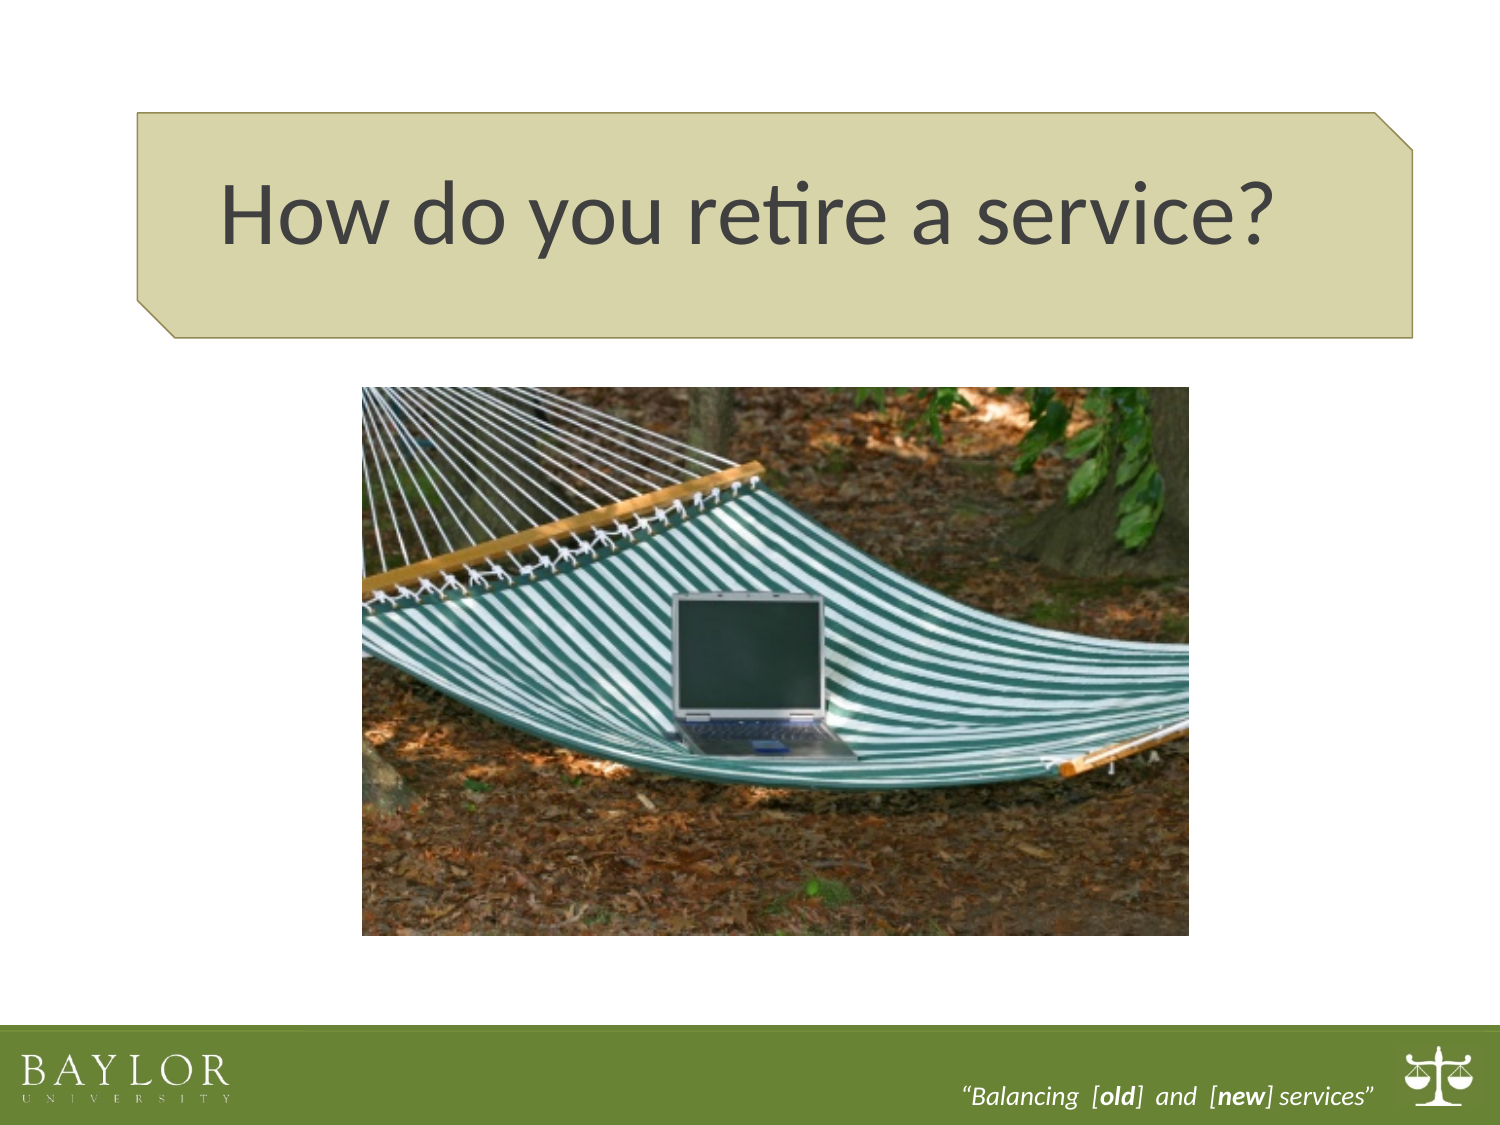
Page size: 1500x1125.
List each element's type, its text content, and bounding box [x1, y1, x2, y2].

picture [1395, 1046, 1483, 1106]
text_box [162, 123, 1415, 341]
picture [12, 1043, 238, 1113]
title How do you retire a service? [112, 87, 1388, 329]
picture [362, 387, 1190, 937]
